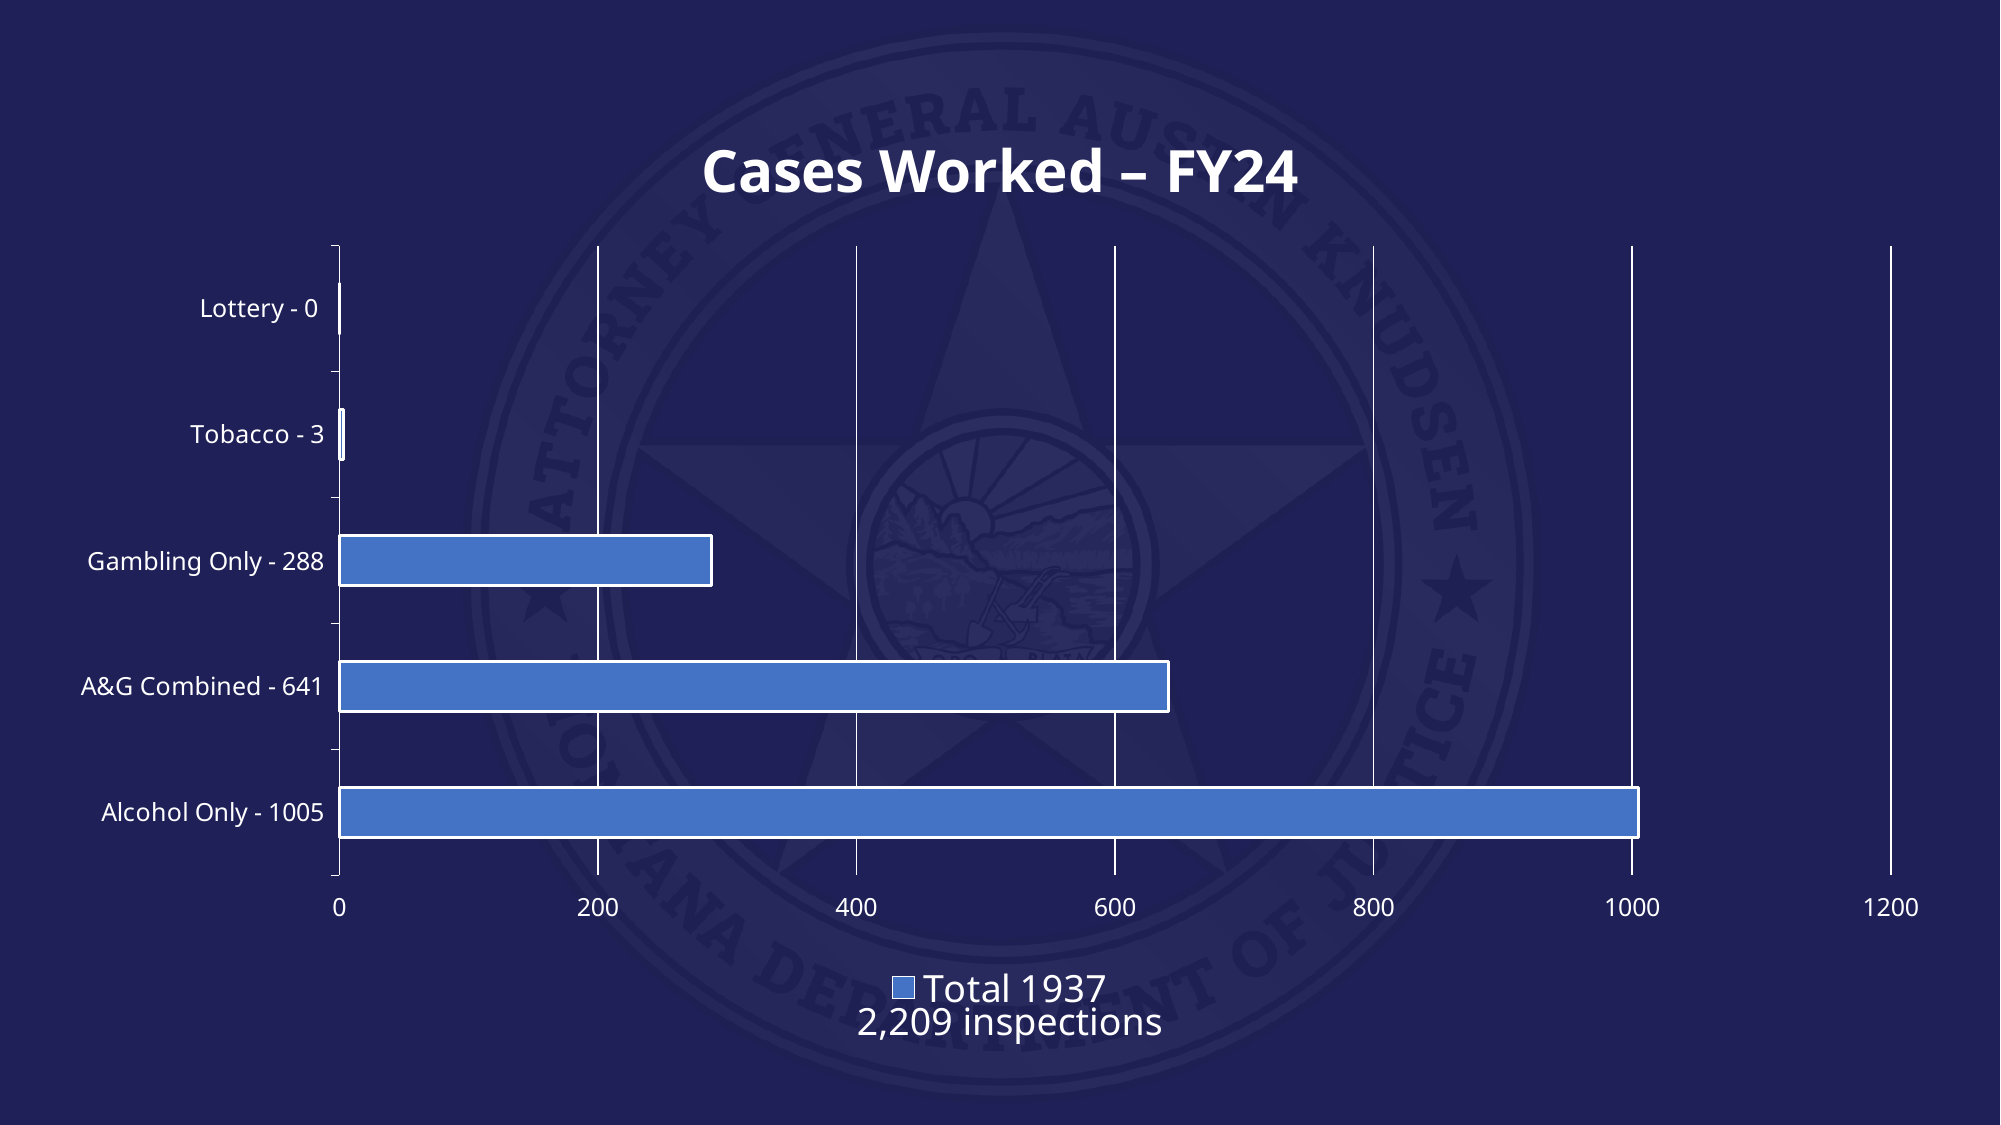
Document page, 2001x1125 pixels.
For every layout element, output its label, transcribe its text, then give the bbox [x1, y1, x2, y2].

text_box 2,209 inspections [842, 1021, 1287, 1051]
chart [42, 85, 1958, 1021]
